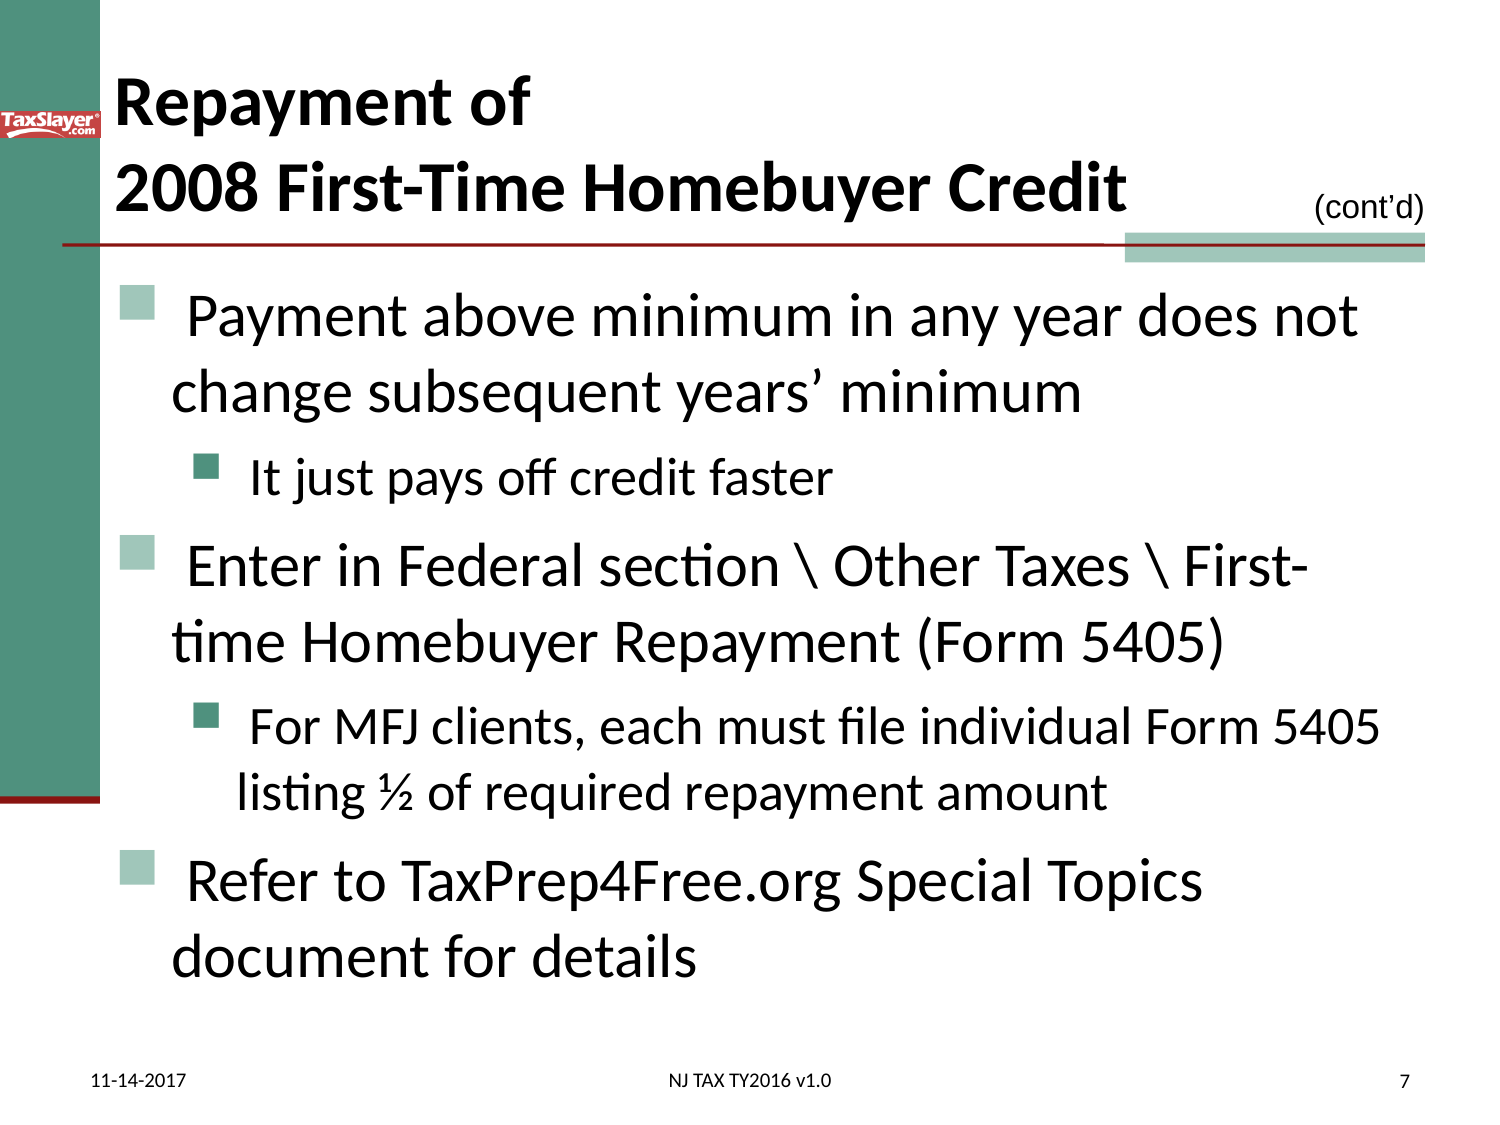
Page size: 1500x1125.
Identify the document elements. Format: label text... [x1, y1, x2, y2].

list Payment above minimum in any year does not change subsequent years’ minimum It just pays off credit faster Enter in Federal section \ Other Taxes \ First-time Homebuyer Repayment (Form 5405) For MFJ clients, each must file individual Form 5405 listing ½ of required repayment amount Refer to TaxPrep4Free.org Special Topics document for details [99, 262, 1425, 1038]
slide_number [74, 1049, 401, 1100]
title Repayment of 2008 First-Time Homebuyer Credit [99, 45, 1425, 234]
slide_number 7 [1112, 1049, 1426, 1101]
text_box (cont’d) [1299, 177, 1440, 233]
picture [0, 110, 101, 139]
footer NJ TAX TY2016 v1.0 [496, 1050, 1004, 1100]
